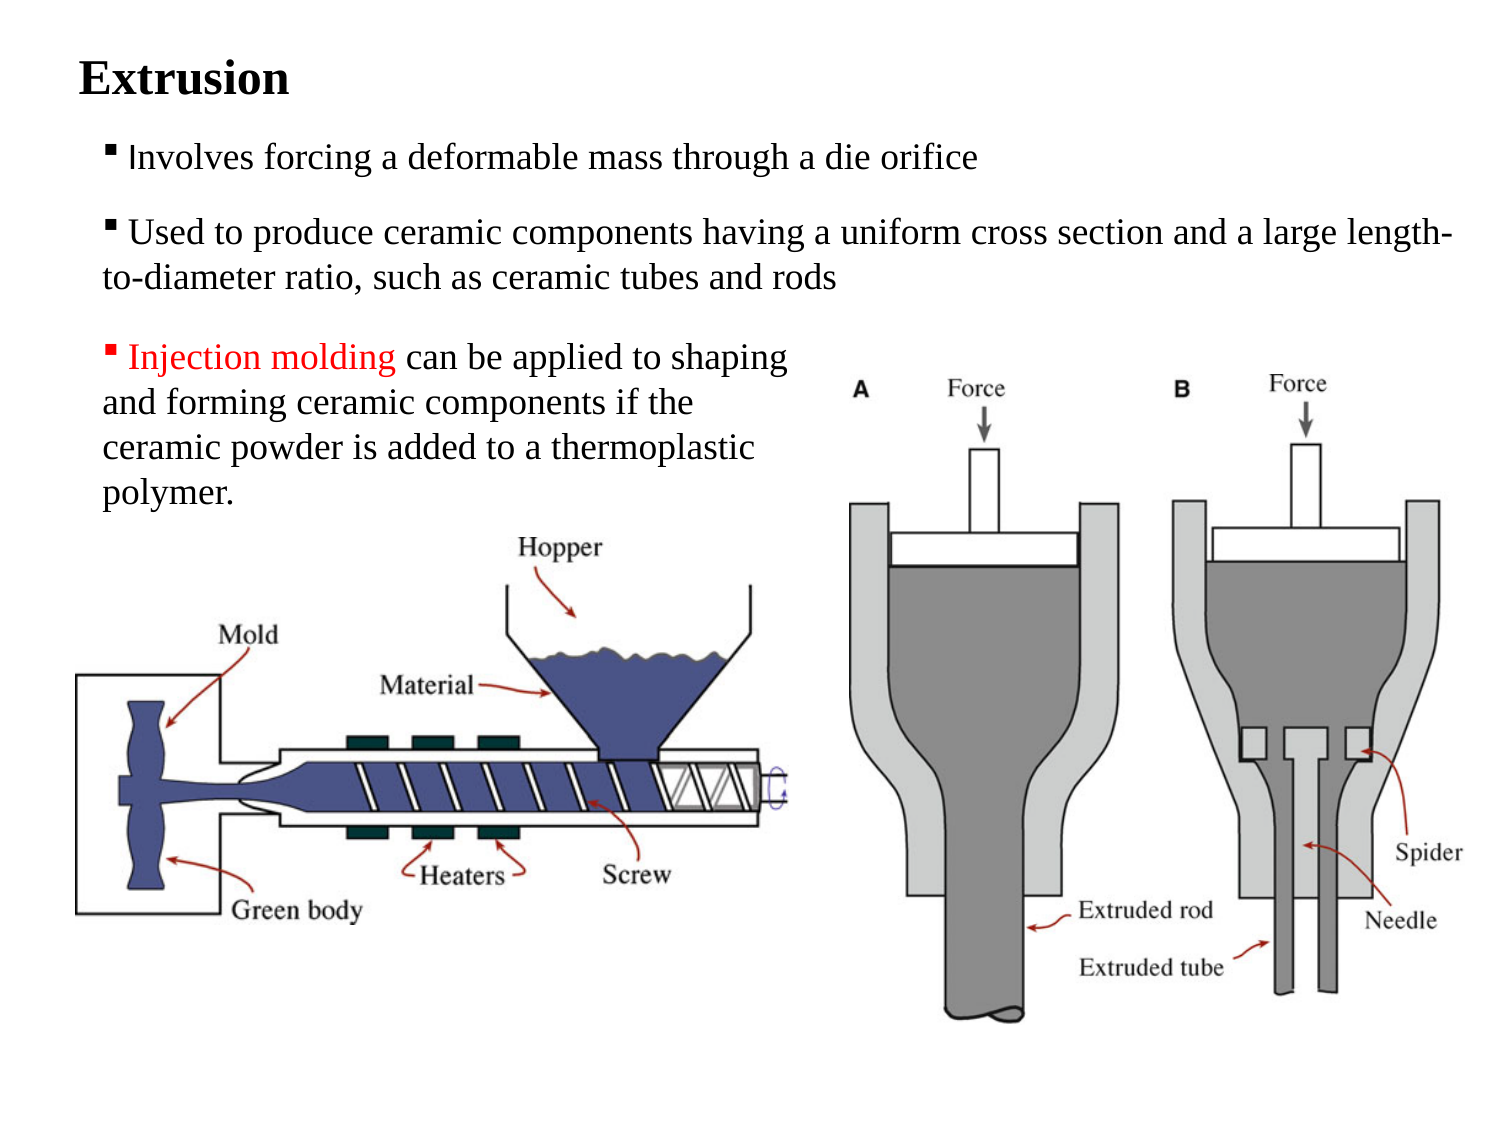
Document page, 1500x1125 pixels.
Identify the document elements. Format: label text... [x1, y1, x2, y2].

text_box Used to produce ceramic components having a uniform cross section and a large length-to-diameter ratio, such as ceramic tubes and rods [87, 199, 1500, 305]
picture [849, 374, 1465, 1026]
text_box Injection molding can be applied to shaping and forming ceramic components if the ceramic powder is added to a thermoplastic polymer. [87, 324, 825, 520]
picture [74, 537, 789, 926]
text_box Extrusion [63, 37, 305, 113]
text_box Involves forcing a deformable mass through a die orifice [87, 124, 1200, 185]
